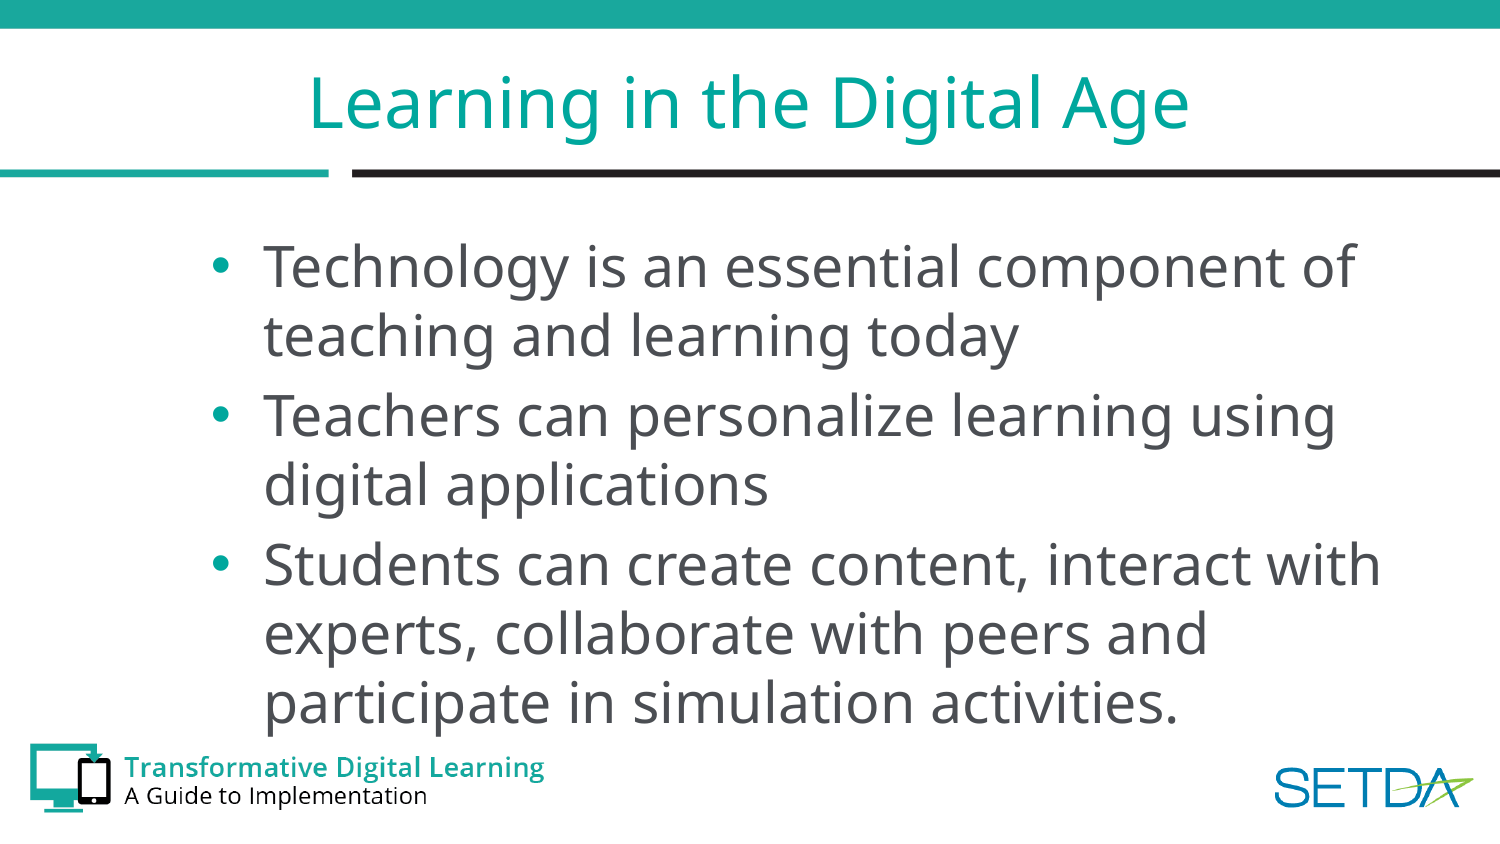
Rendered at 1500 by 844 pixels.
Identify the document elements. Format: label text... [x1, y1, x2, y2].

title Learning in the Digital Age [75, 45, 1425, 155]
list Technology is an essential component of teaching and learning today Teachers can personalize learning using digital applications Students can create content, interact with experts, collaborate with peers and participate in simulation activities. [195, 222, 1425, 754]
picture [0, 0, 1500, 844]
